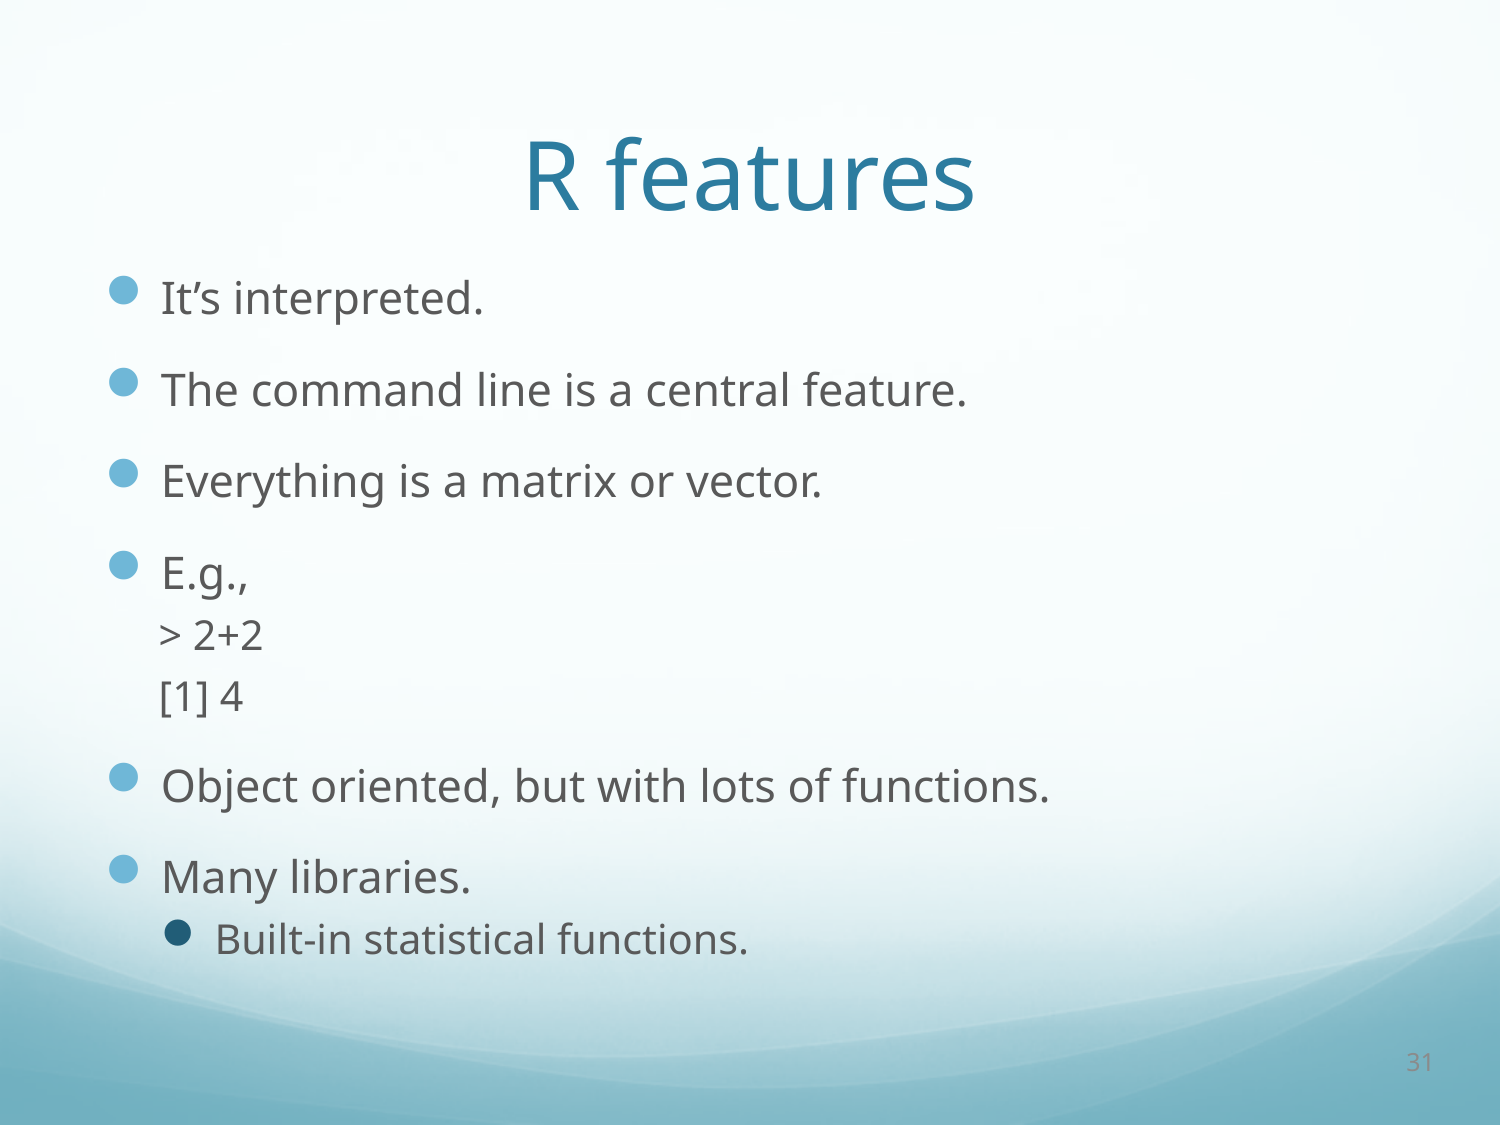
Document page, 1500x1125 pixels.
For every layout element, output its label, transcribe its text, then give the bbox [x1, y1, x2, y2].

list It’s interpreted. The command line is a central feature. Everything is a matrix or vector. E.g., > 2+2 [1] 4 Object oriented, but with lots of functions. Many libraries. Built-in statistical functions. [90, 262, 1410, 975]
title R features [90, 17, 1410, 237]
